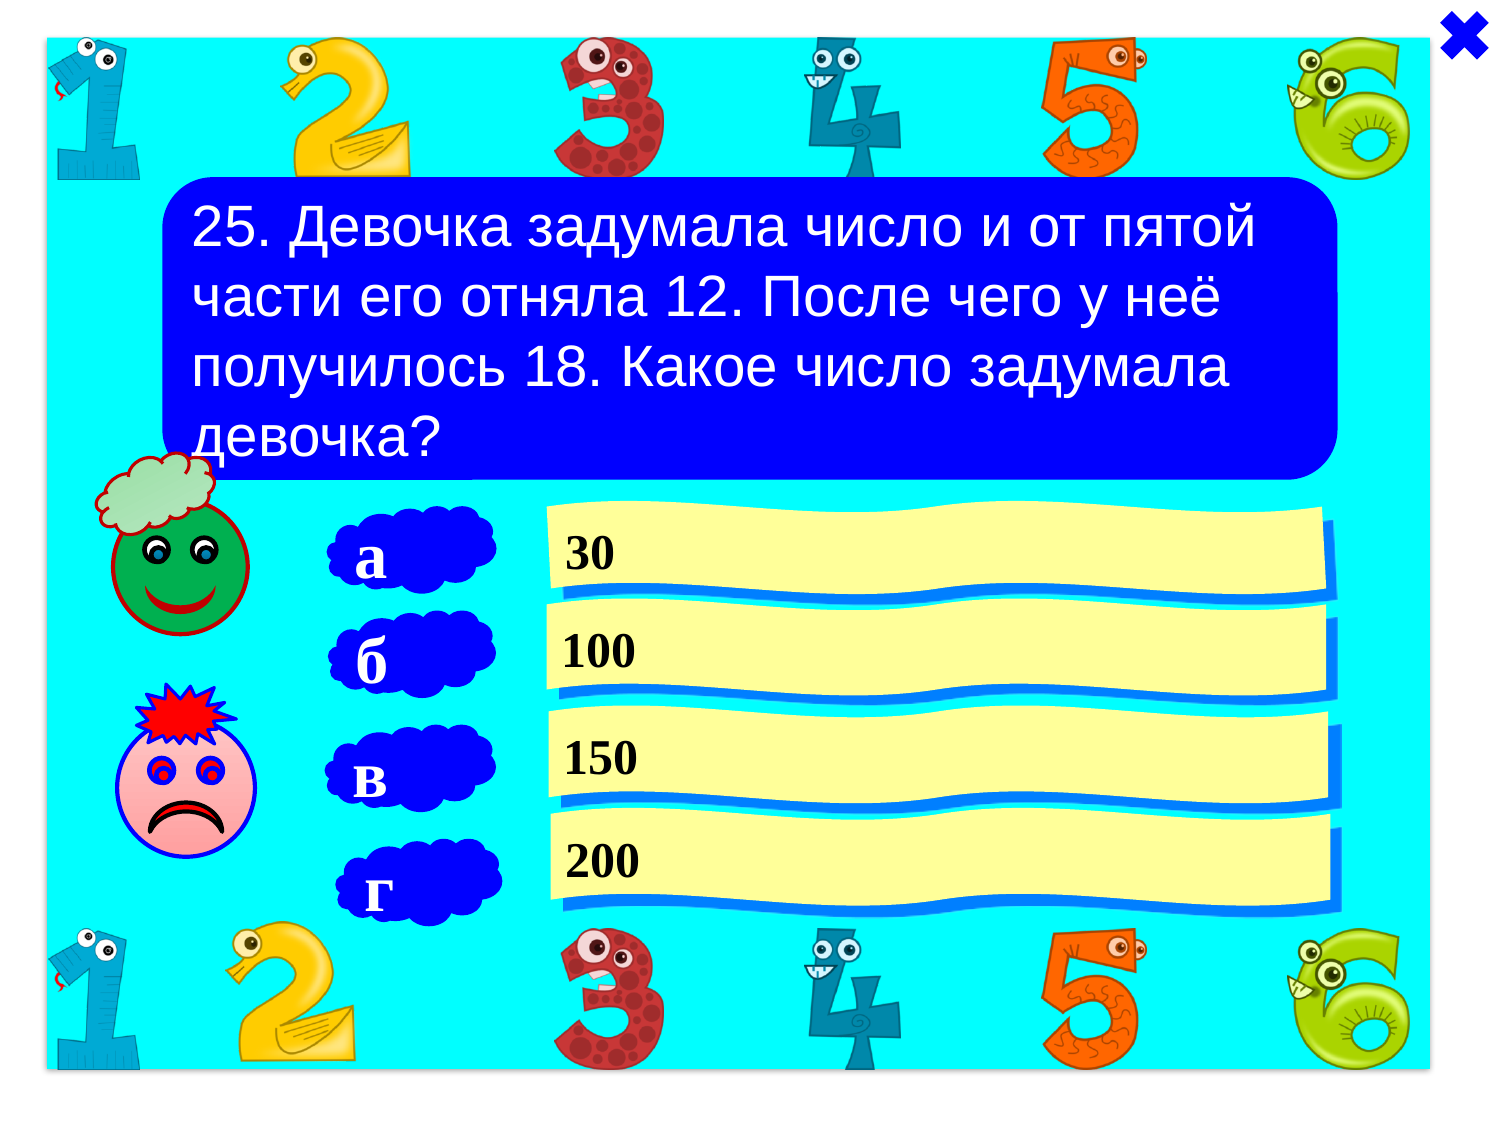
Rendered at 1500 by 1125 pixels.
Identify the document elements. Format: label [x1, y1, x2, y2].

text_box [335, 838, 503, 927]
text_box [1438, 8, 1491, 62]
text_box [324, 724, 497, 813]
text_box [326, 505, 497, 594]
text_box [116, 679, 256, 857]
text_box [327, 610, 497, 699]
text_box [93, 456, 248, 635]
text_box [46, 37, 1431, 1071]
